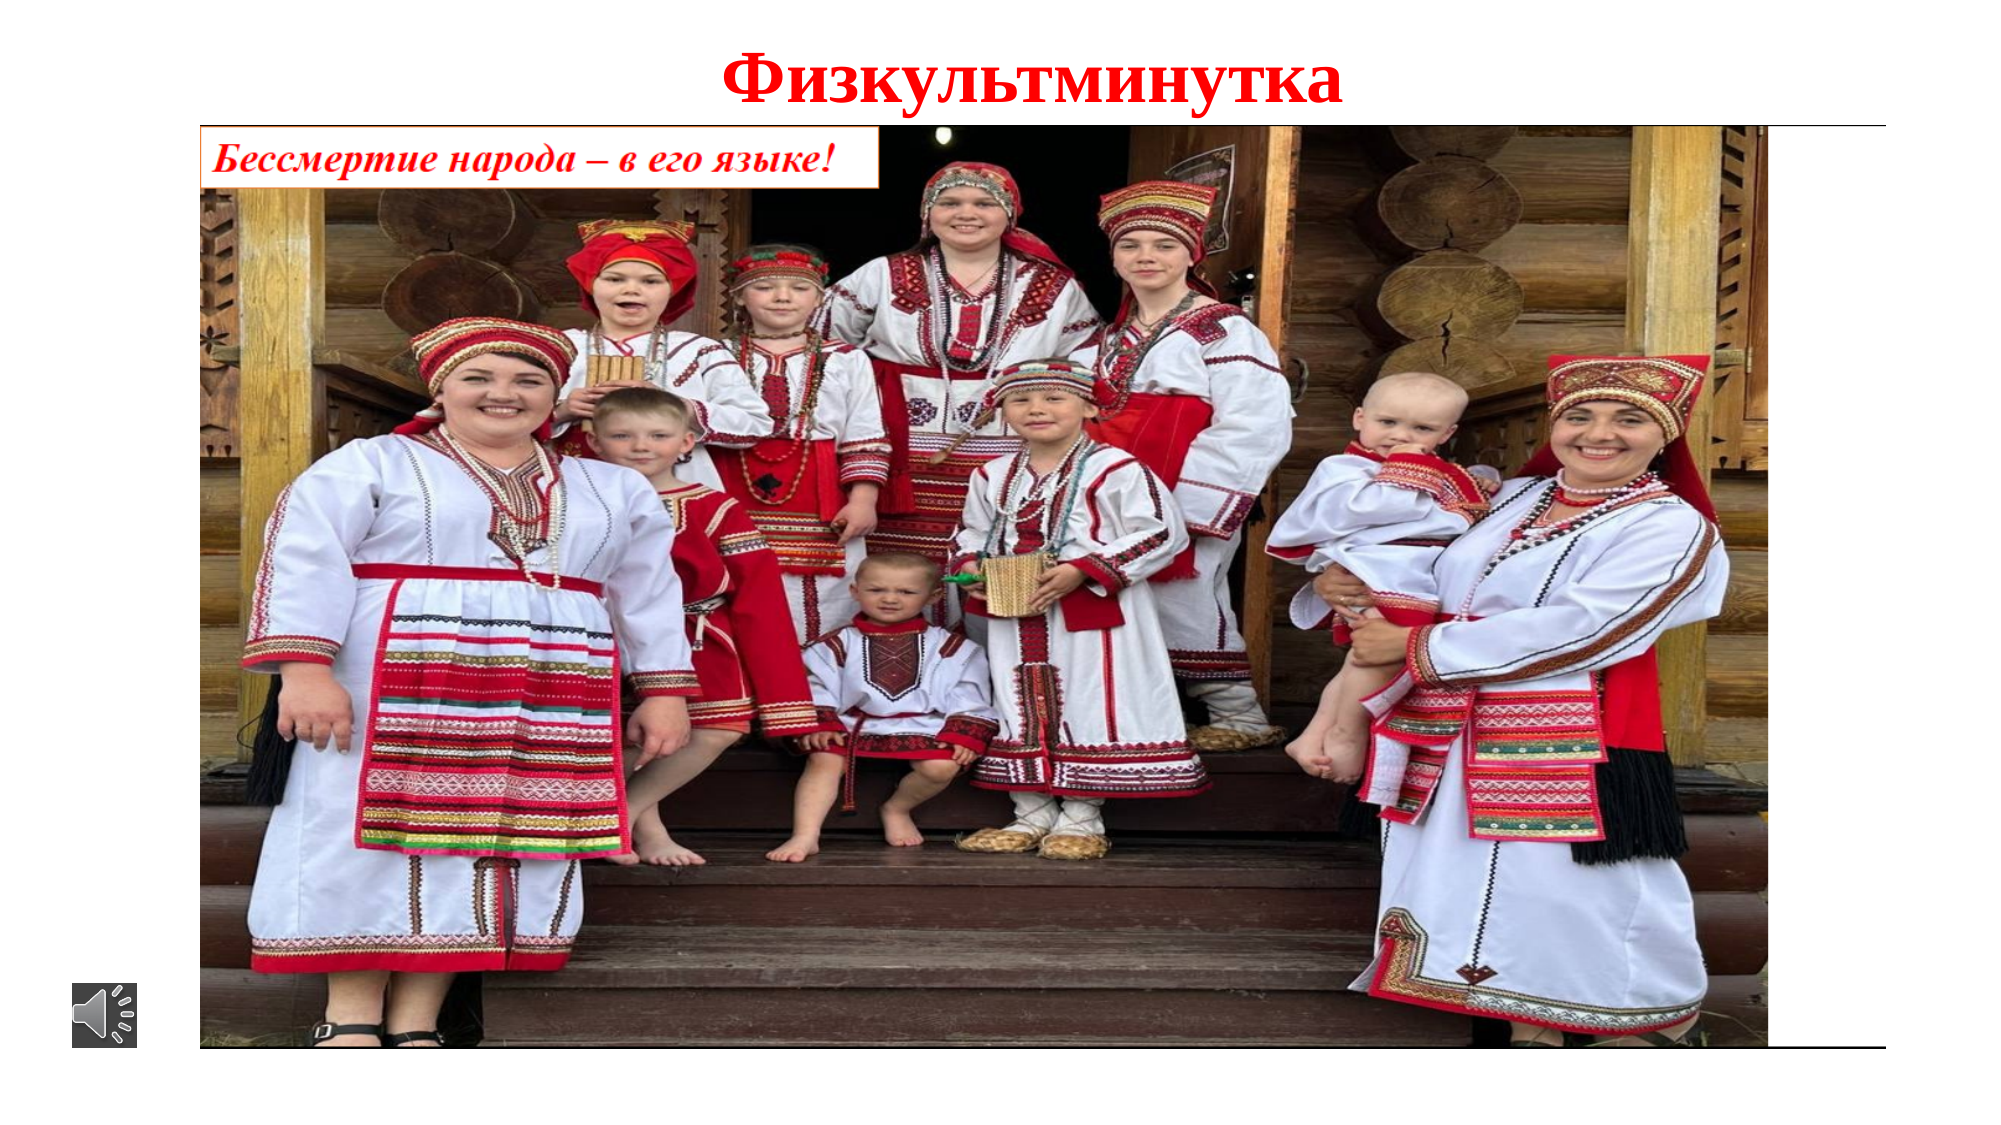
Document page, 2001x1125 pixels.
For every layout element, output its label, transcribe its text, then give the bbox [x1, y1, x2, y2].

text_box Физкультминутка [419, 19, 1667, 125]
picture [71, 982, 139, 1049]
picture [199, 125, 1886, 1049]
